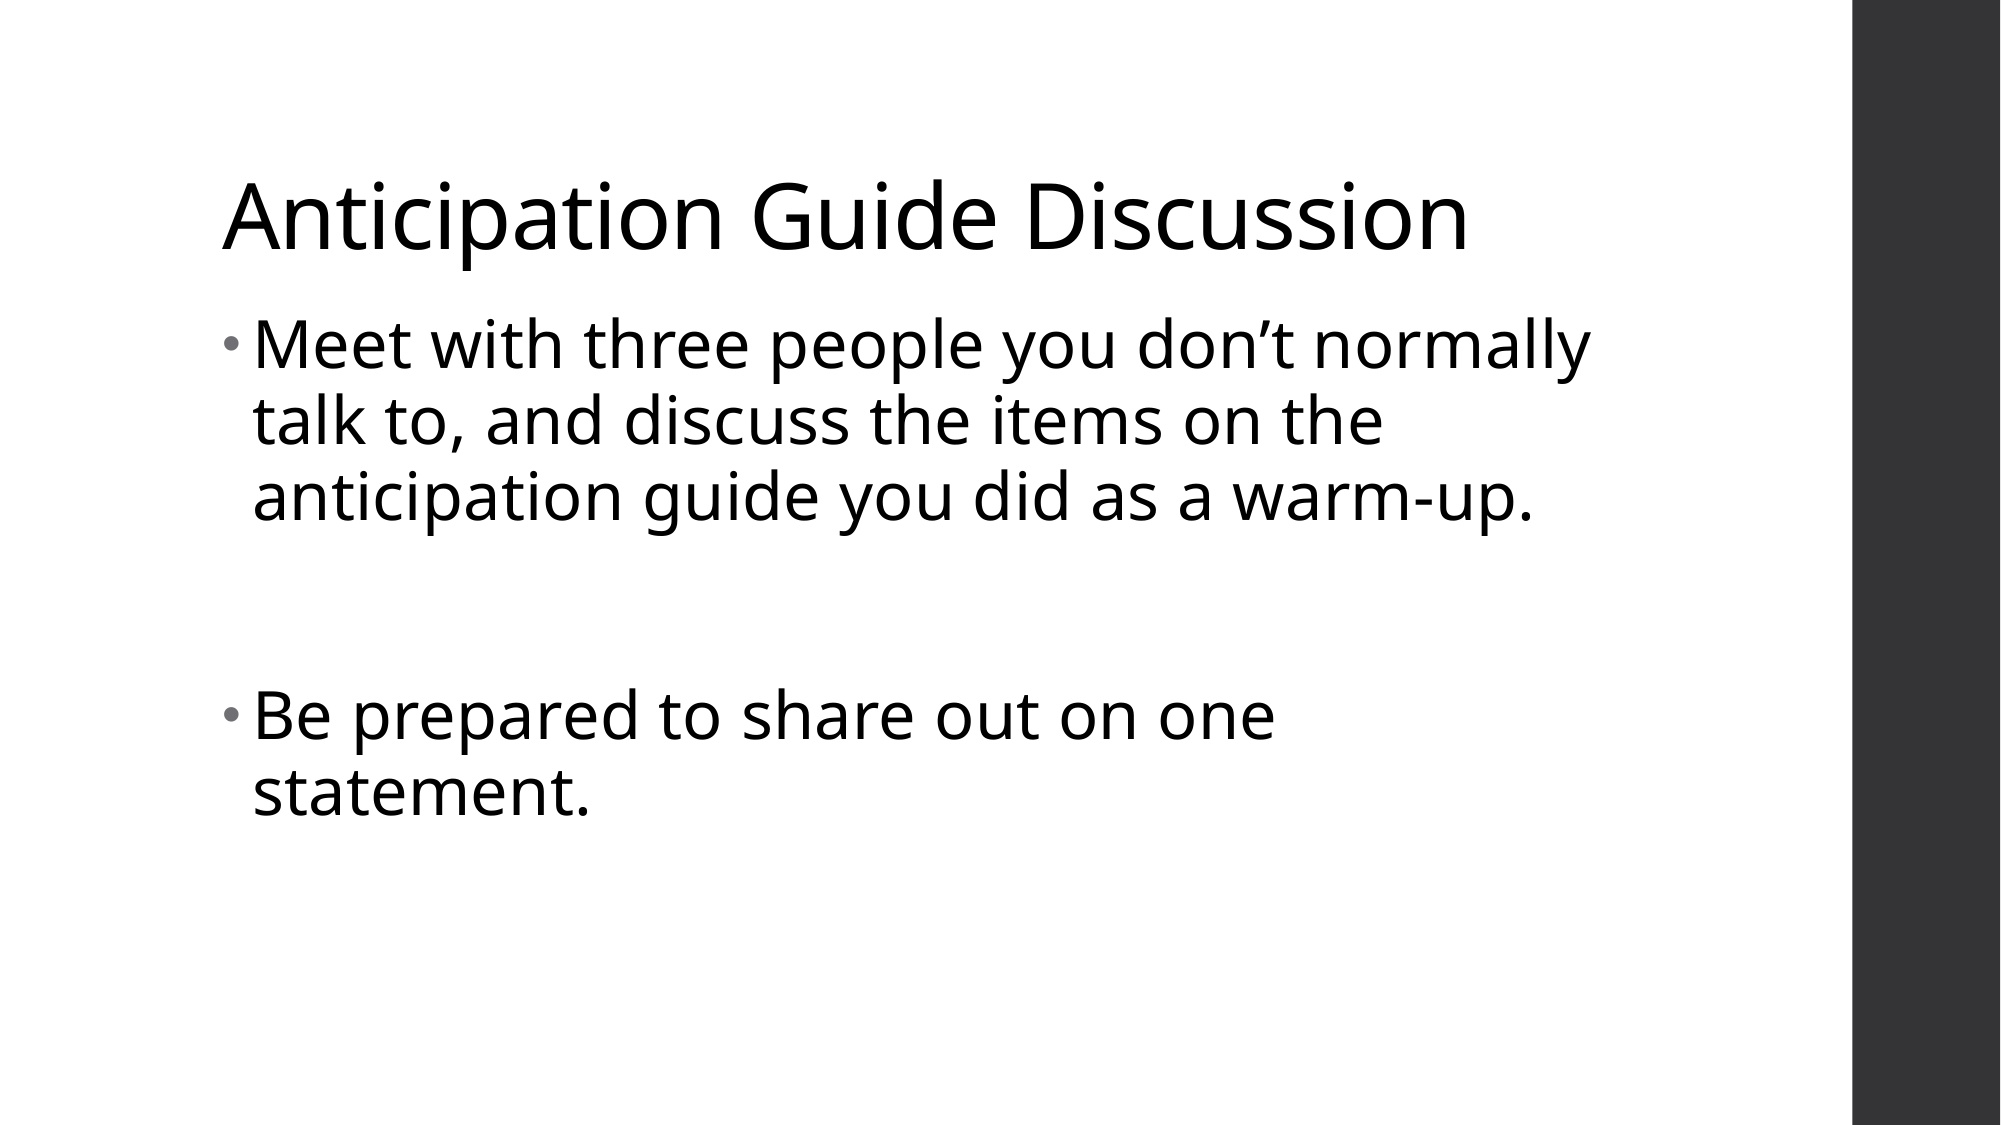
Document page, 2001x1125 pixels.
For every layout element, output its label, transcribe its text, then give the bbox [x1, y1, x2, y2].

list Meet with three people you don’t normally talk to, and discuss the items on the anticipation guide you did as a warm-up. Be prepared to share out on one statement. [206, 299, 1617, 1014]
title Anticipation Guide Discussion [206, 60, 1797, 278]
